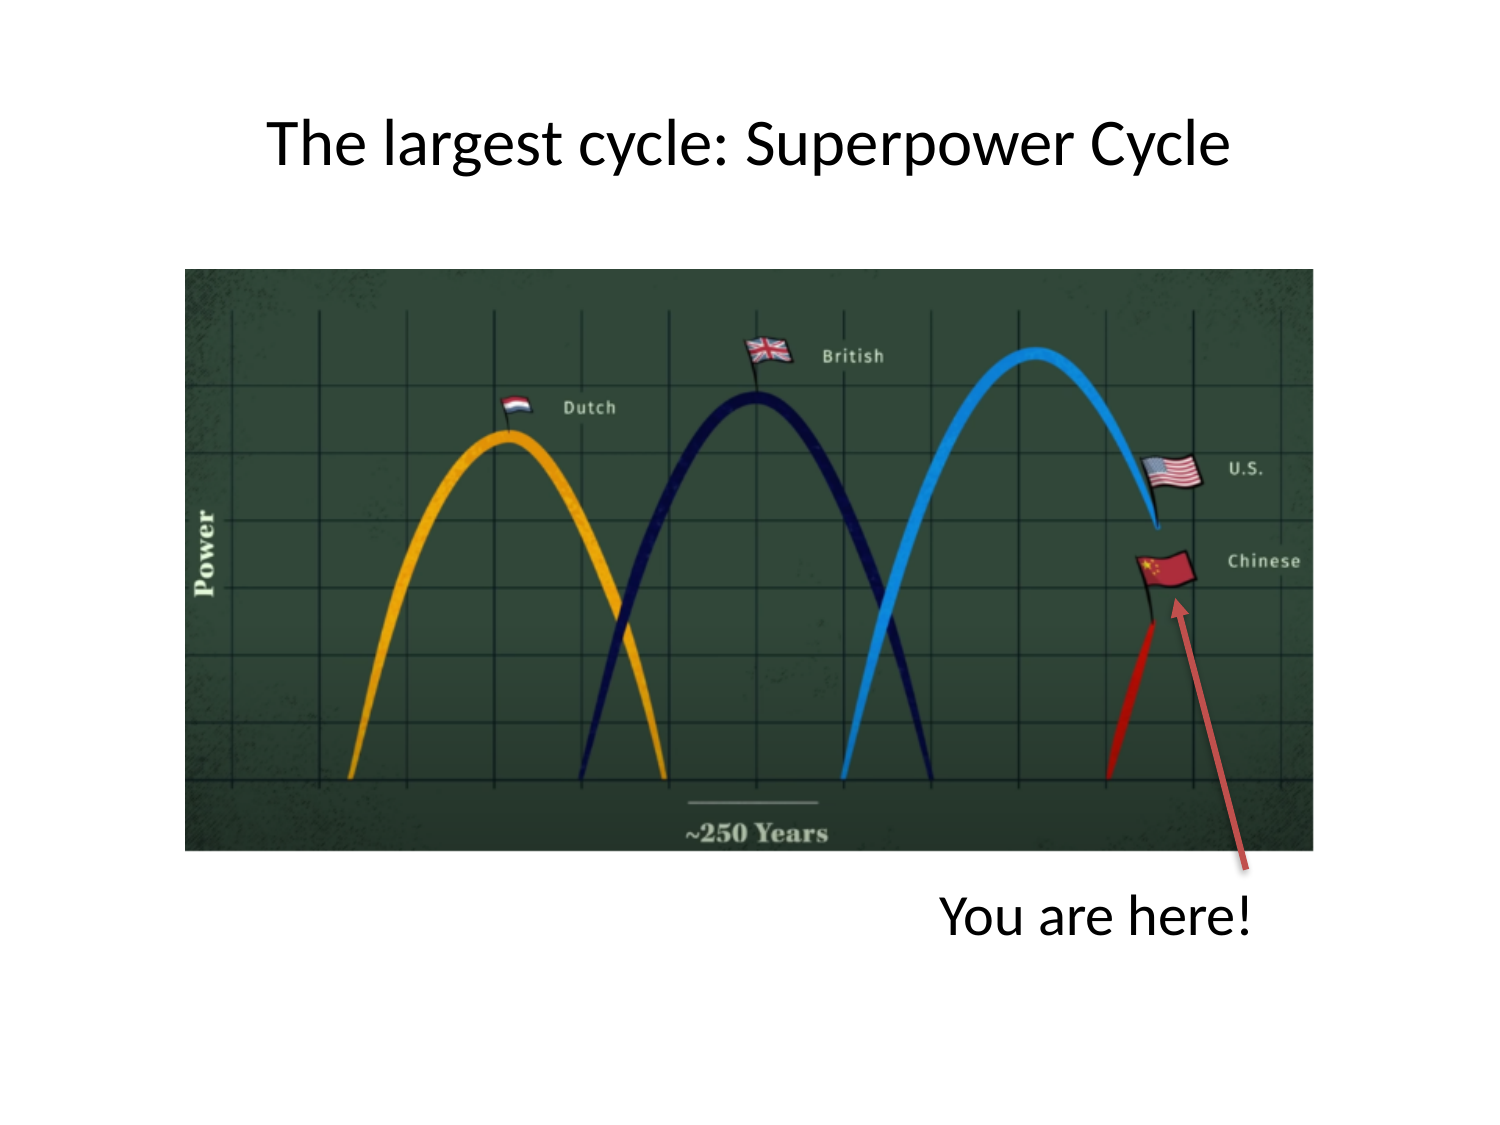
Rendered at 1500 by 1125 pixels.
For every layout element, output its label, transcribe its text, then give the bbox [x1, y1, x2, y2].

picture [184, 269, 1316, 856]
title The largest cycle: Superpower Cycle [75, 45, 1425, 233]
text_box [1174, 597, 1247, 870]
text_box You are here! [925, 869, 1315, 955]
